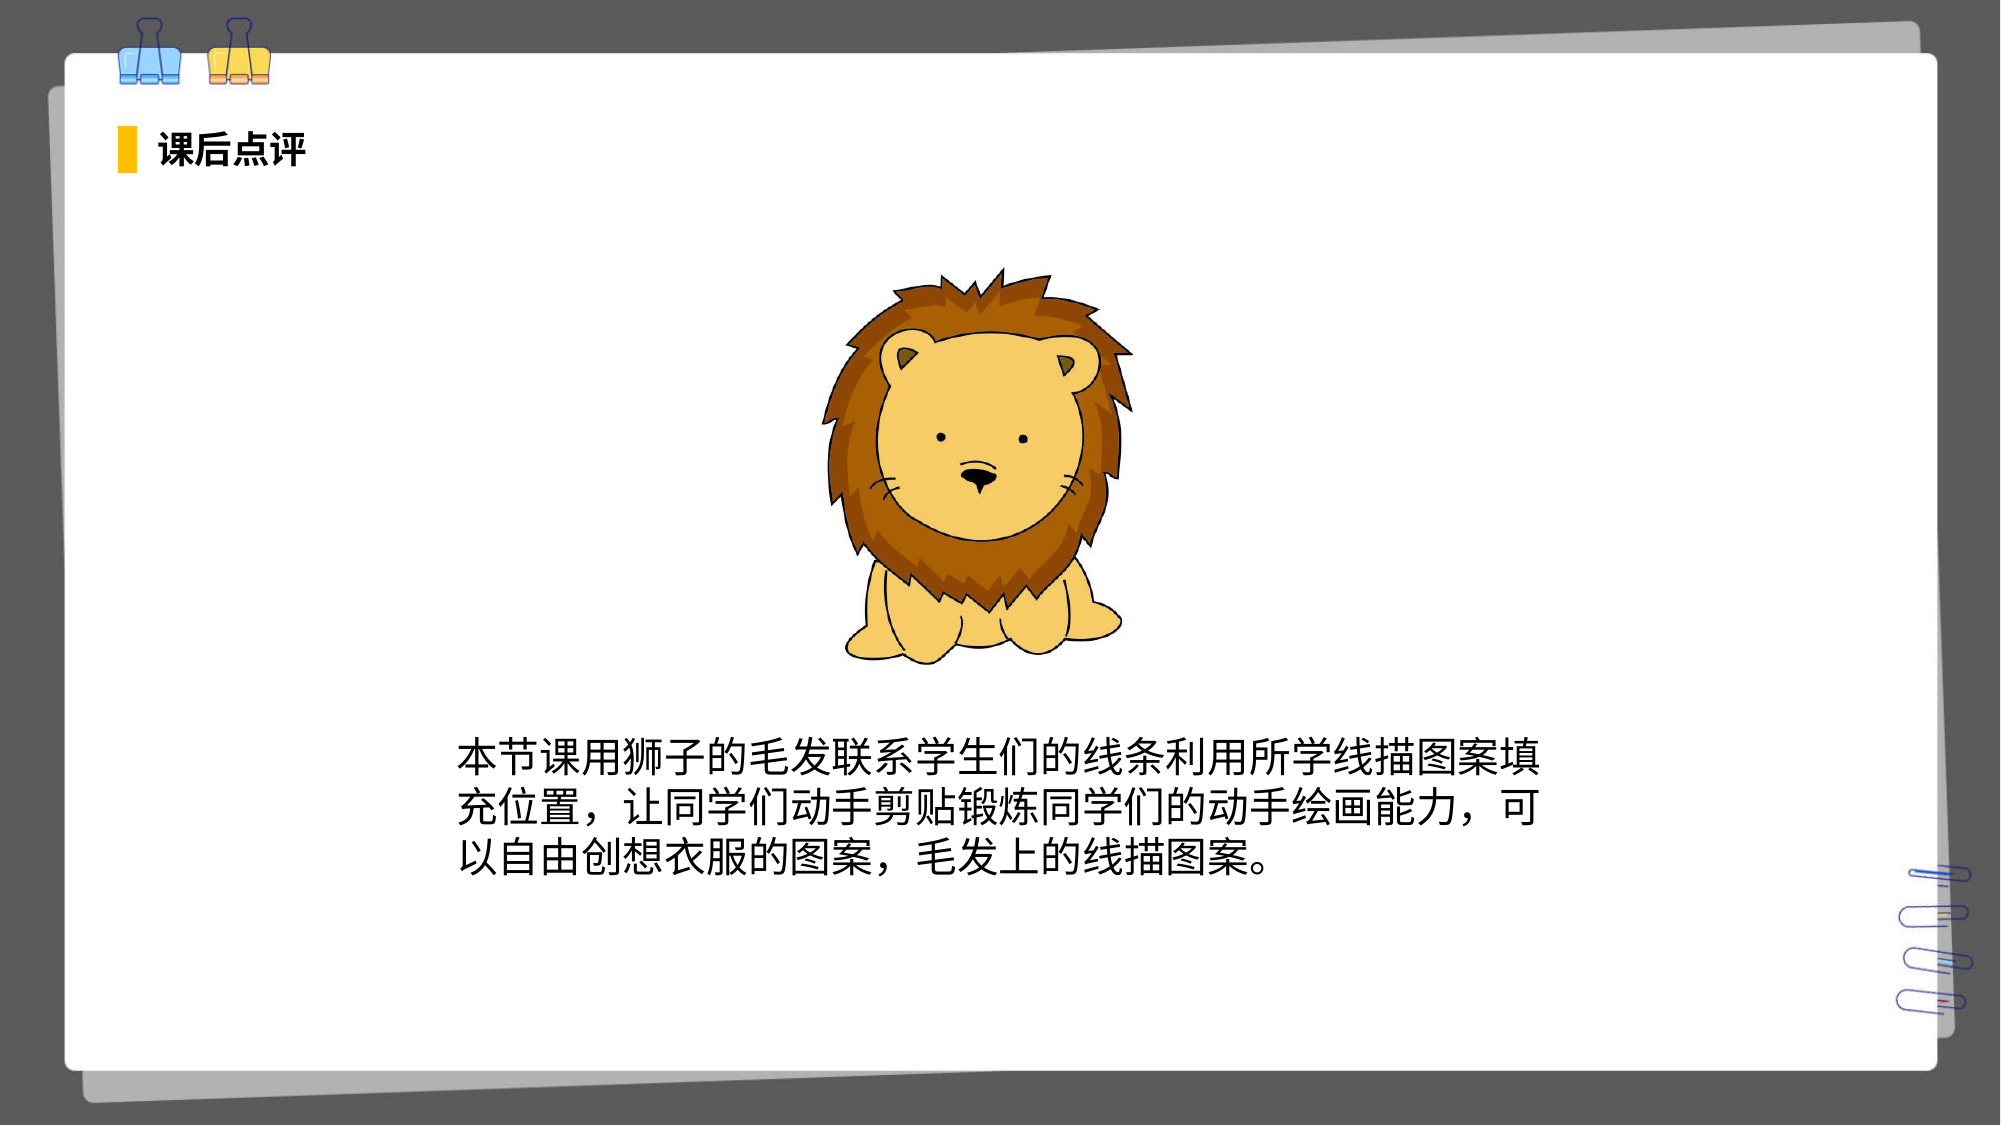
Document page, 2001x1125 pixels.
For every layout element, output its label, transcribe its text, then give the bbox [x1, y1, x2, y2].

text_box 本节课用狮子的毛发联系学生们的线条利用所学线描图案填充位置，让同学们动手剪贴锻炼同学们的动手绘画能力，可以自由创想衣服的图案，毛发上的线描图案。 [441, 723, 1581, 888]
text_box [117, 125, 138, 174]
picture [0, 0, 2001, 1125]
text_box 课后点评 [142, 118, 323, 179]
